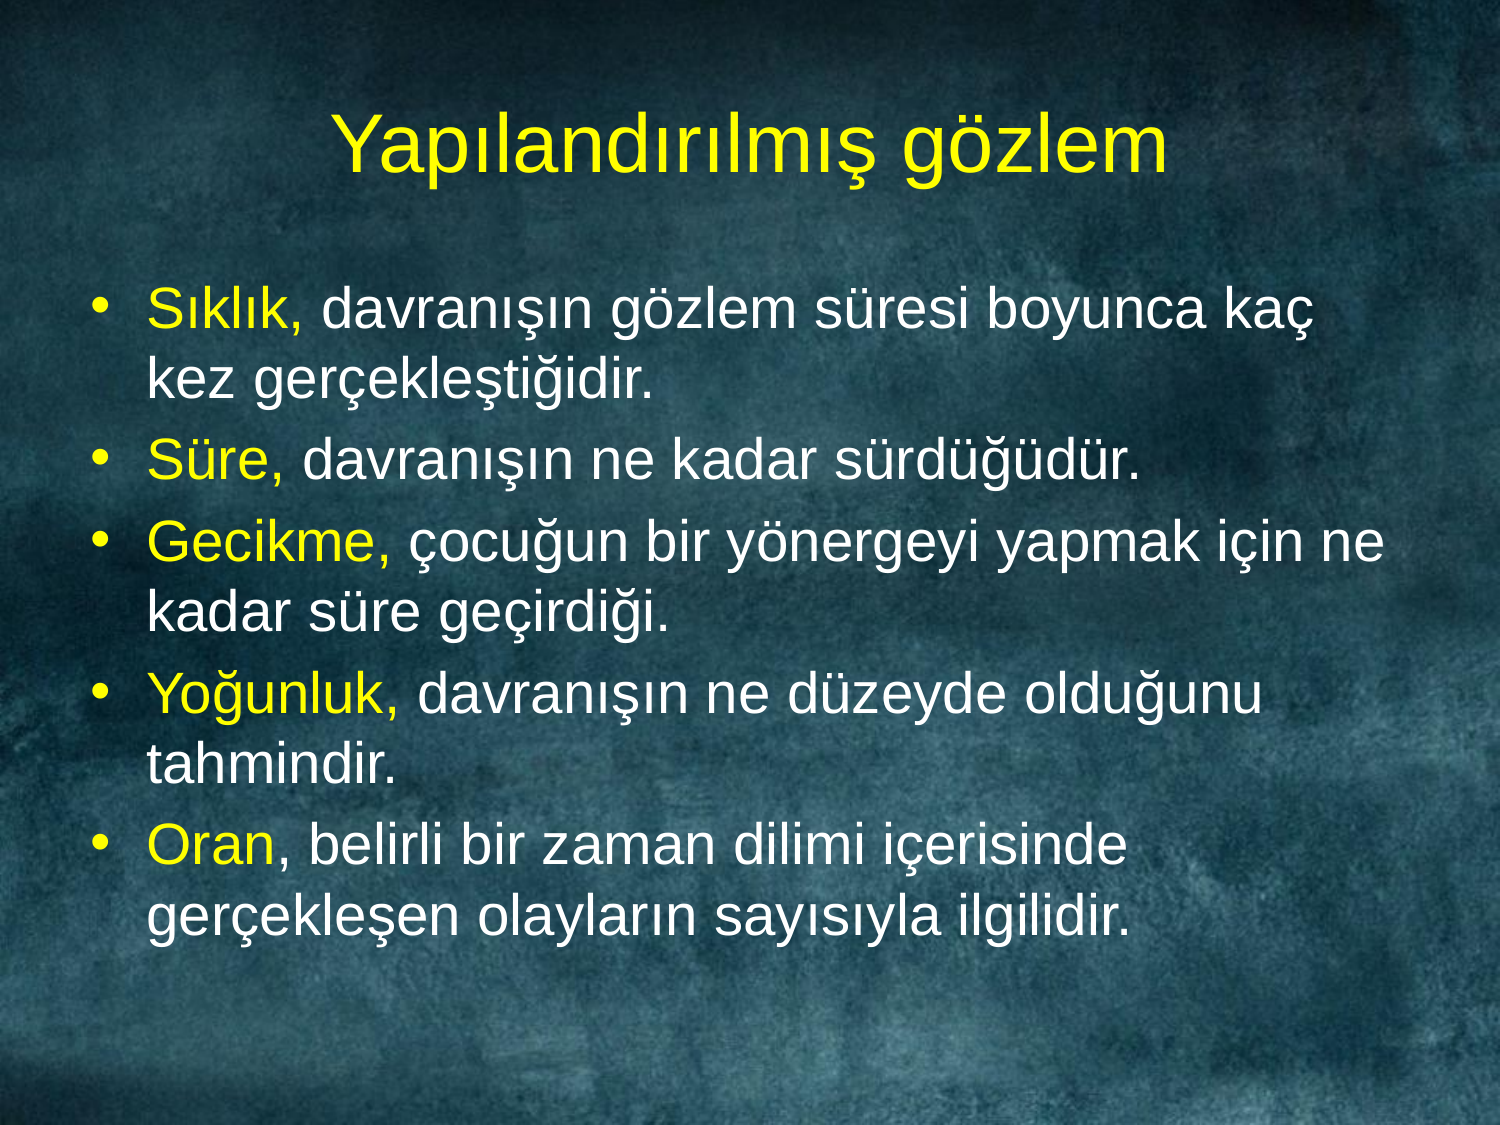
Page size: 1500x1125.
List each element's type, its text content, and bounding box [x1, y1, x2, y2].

picture [0, 0, 1500, 1125]
title Yapılandırılmış gözlem [75, 45, 1425, 233]
list Sıklık, davranışın gözlem süresi boyunca kaç kez gerçekleştiğidir. Süre, davranışın ne kadar sürdüğüdür. Gecikme, çocuğun bir yönergeyi yapmak için ne kadar süre geçirdiği. Yoğunluk, davranışın ne düzeyde olduğunu tahmindir. Oran, belirli bir zaman dilimi içerisinde gerçekleşen olayların sayısıyla ilgilidir. [75, 262, 1425, 1005]
